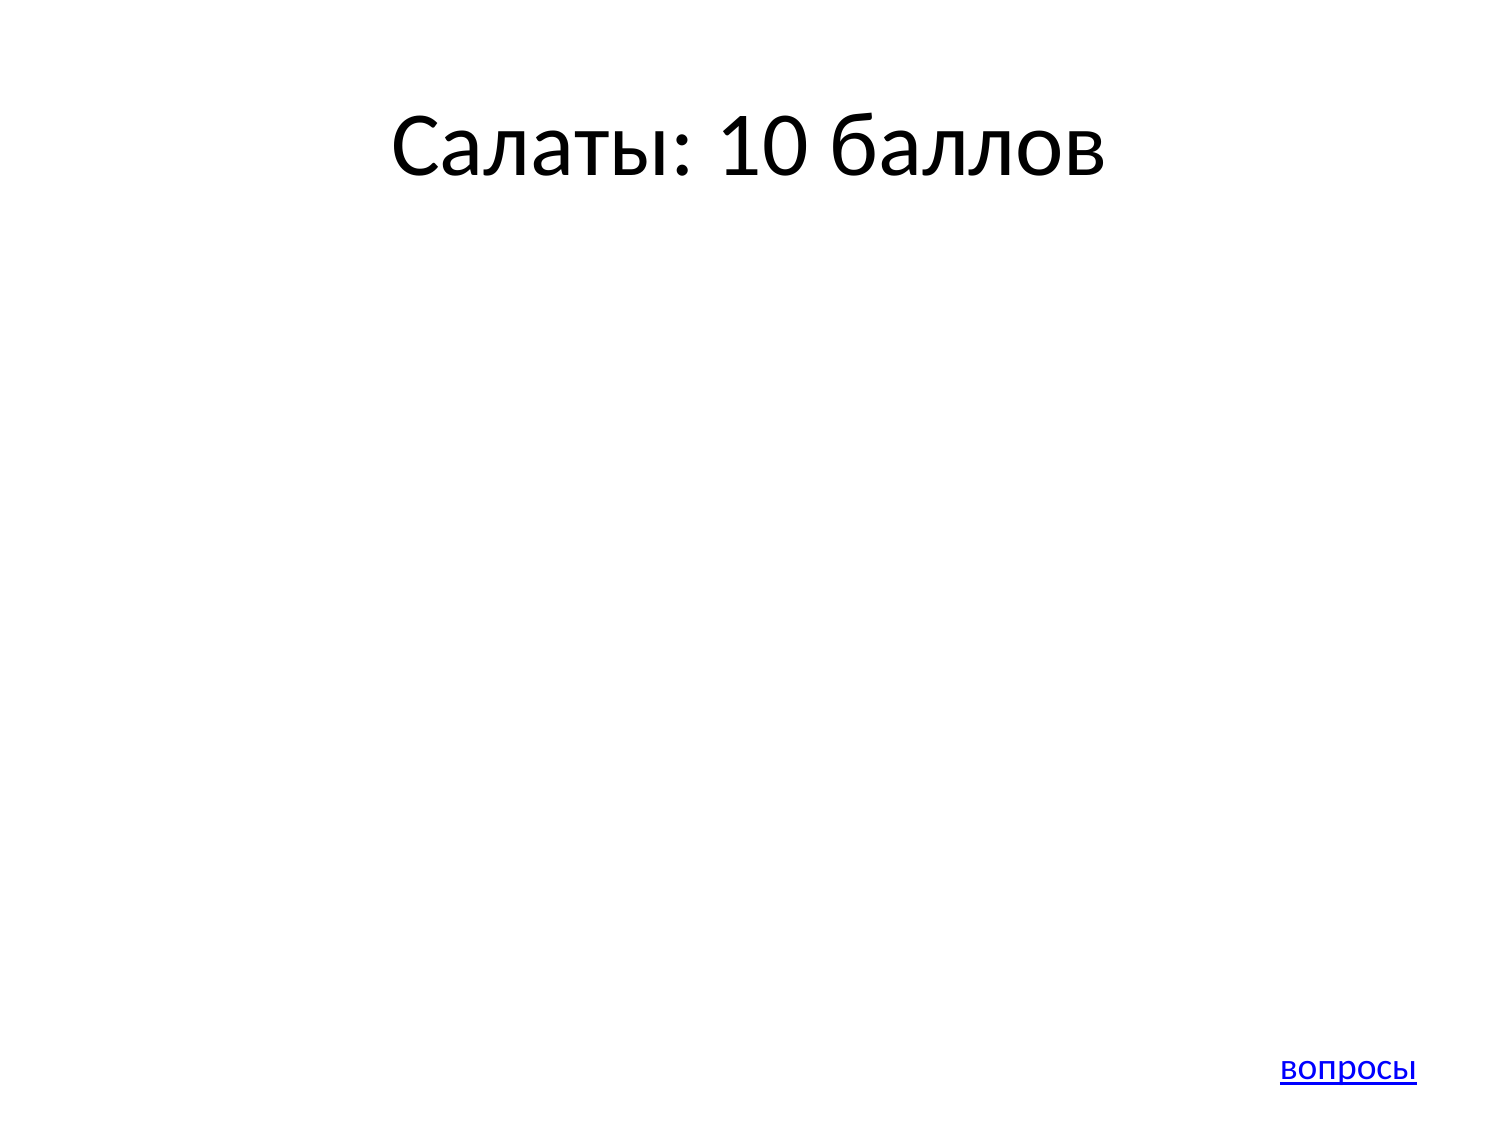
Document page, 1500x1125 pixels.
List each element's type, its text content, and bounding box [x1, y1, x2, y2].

text_box вопросы [1264, 1034, 1433, 1095]
title Салаты: 10 баллов [75, 45, 1425, 233]
